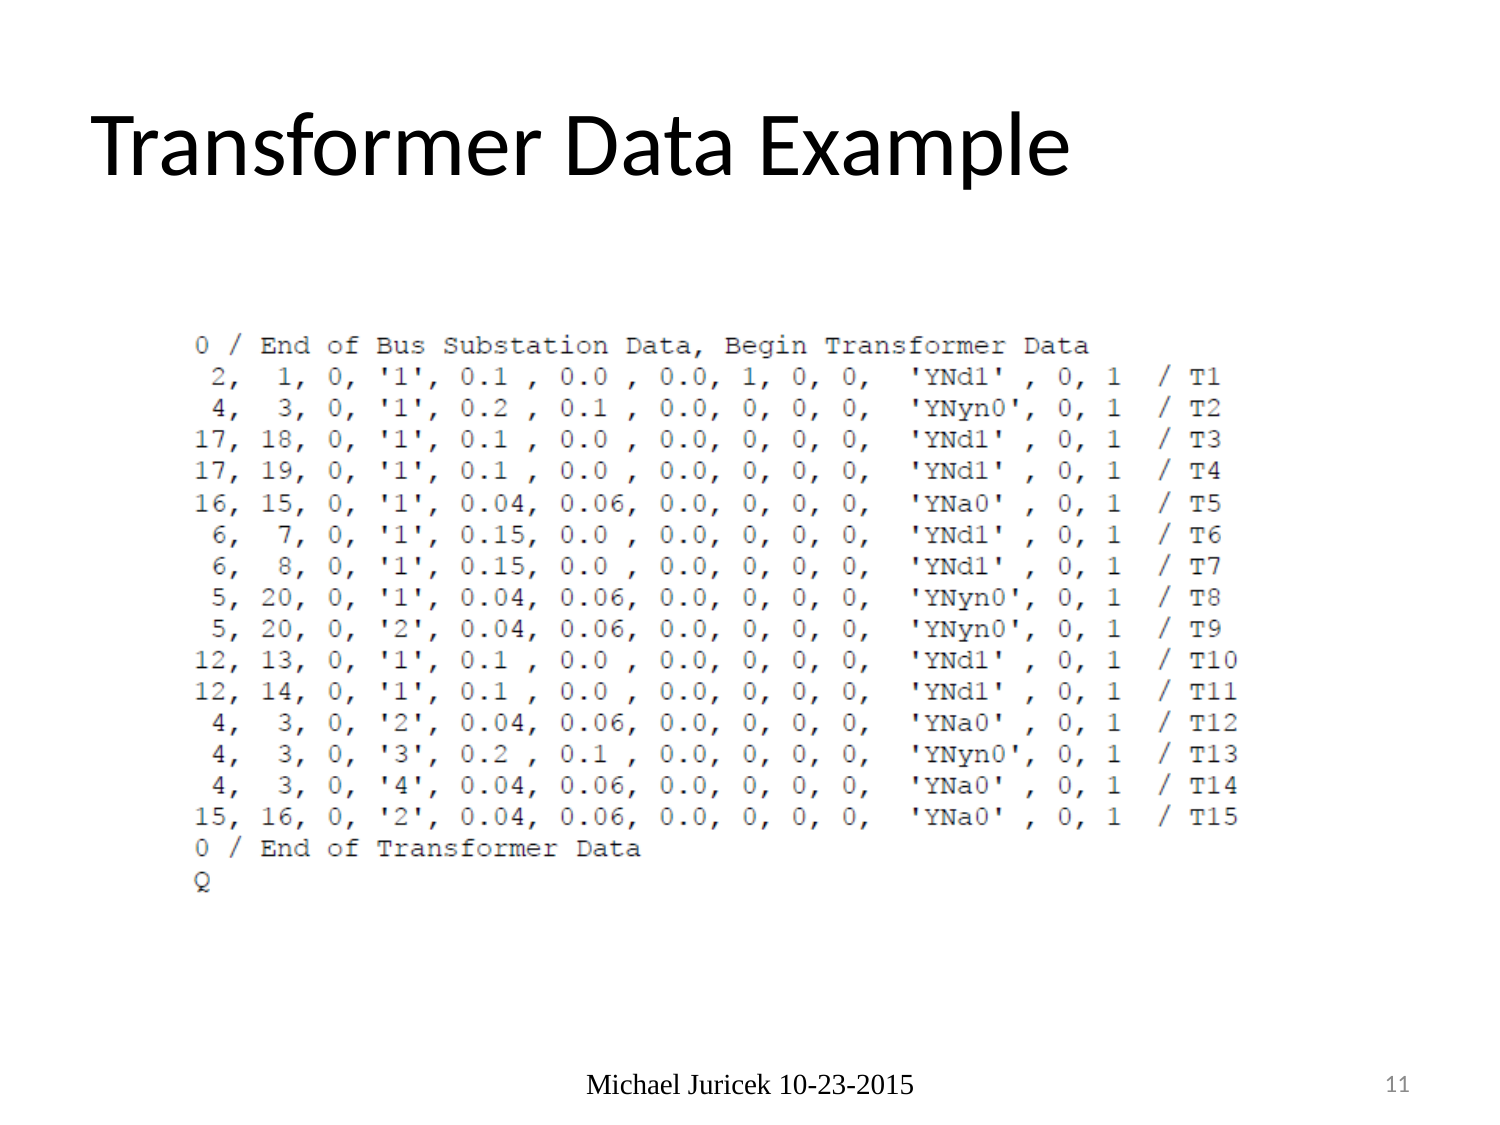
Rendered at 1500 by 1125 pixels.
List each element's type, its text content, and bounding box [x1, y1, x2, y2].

title Transformer Data Example [75, 45, 1425, 233]
picture [174, 324, 1257, 905]
footer Michael Juricek 10-23-2015 [512, 1052, 988, 1113]
slide_number 11 [1074, 1052, 1425, 1113]
